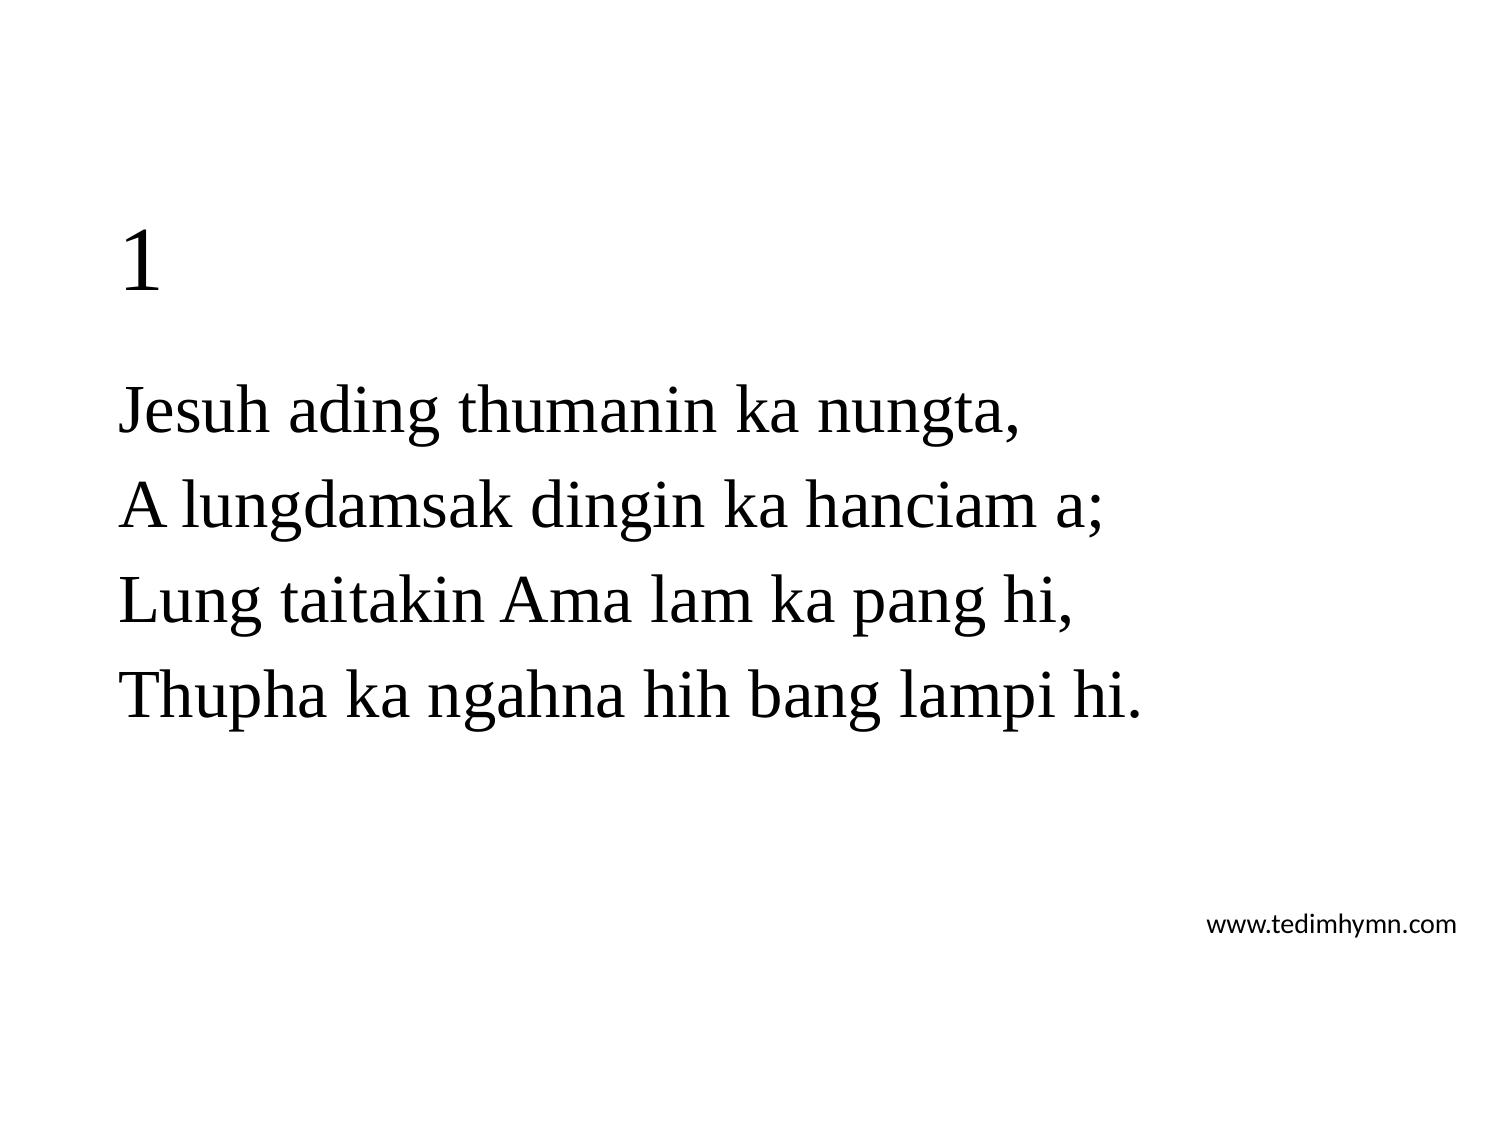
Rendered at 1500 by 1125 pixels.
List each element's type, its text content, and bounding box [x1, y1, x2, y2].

title 1 [103, 200, 1397, 322]
list Jesuh ading thumanin ka nungta, A lungdamsak dingin ka hanciam a; Lung taitakin Ama lam ka pang hi, Thupha ka ngahna hih bang lampi hi. [103, 365, 1397, 901]
text_box www.tedimhymn.com [1191, 897, 1500, 947]
